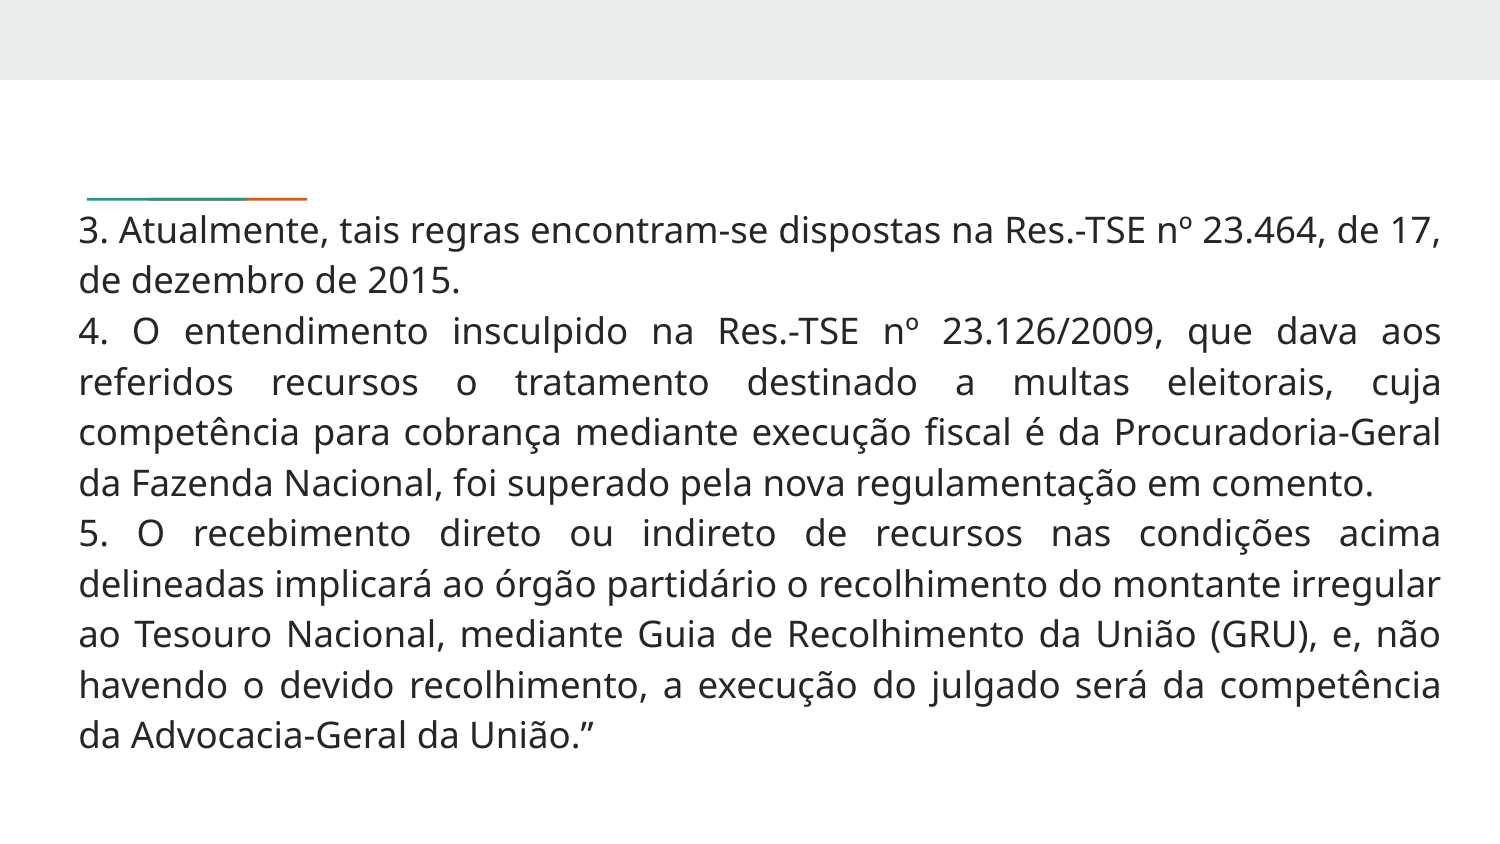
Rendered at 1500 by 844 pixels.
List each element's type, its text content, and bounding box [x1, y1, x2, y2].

list 3. Atualmente, tais regras encontram-se dispostas na Res.-TSE nº 23.464, de 17, de dezembro de 2015. 4. O entendimento insculpido na Res.-TSE nº 23.126/2009, que dava aos referidos recursos o tratamento destinado a multas eleitorais, cuja competência para cobrança mediante execução fiscal é da Procuradoria-Geral da Fazenda Nacional, foi superado pela nova regulamentação em comento. 5. O recebimento direto ou indireto de recursos nas condições acima delineadas implicará ao órgão partidário o recolhimento do montante irregular ao Tesouro Nacional, mediante Guia de Recolhimento da União (GRU), e, não havendo o devido recolhimento, a execução do julgado será da competência da Advocacia-Geral da União.” [42, 185, 1458, 804]
